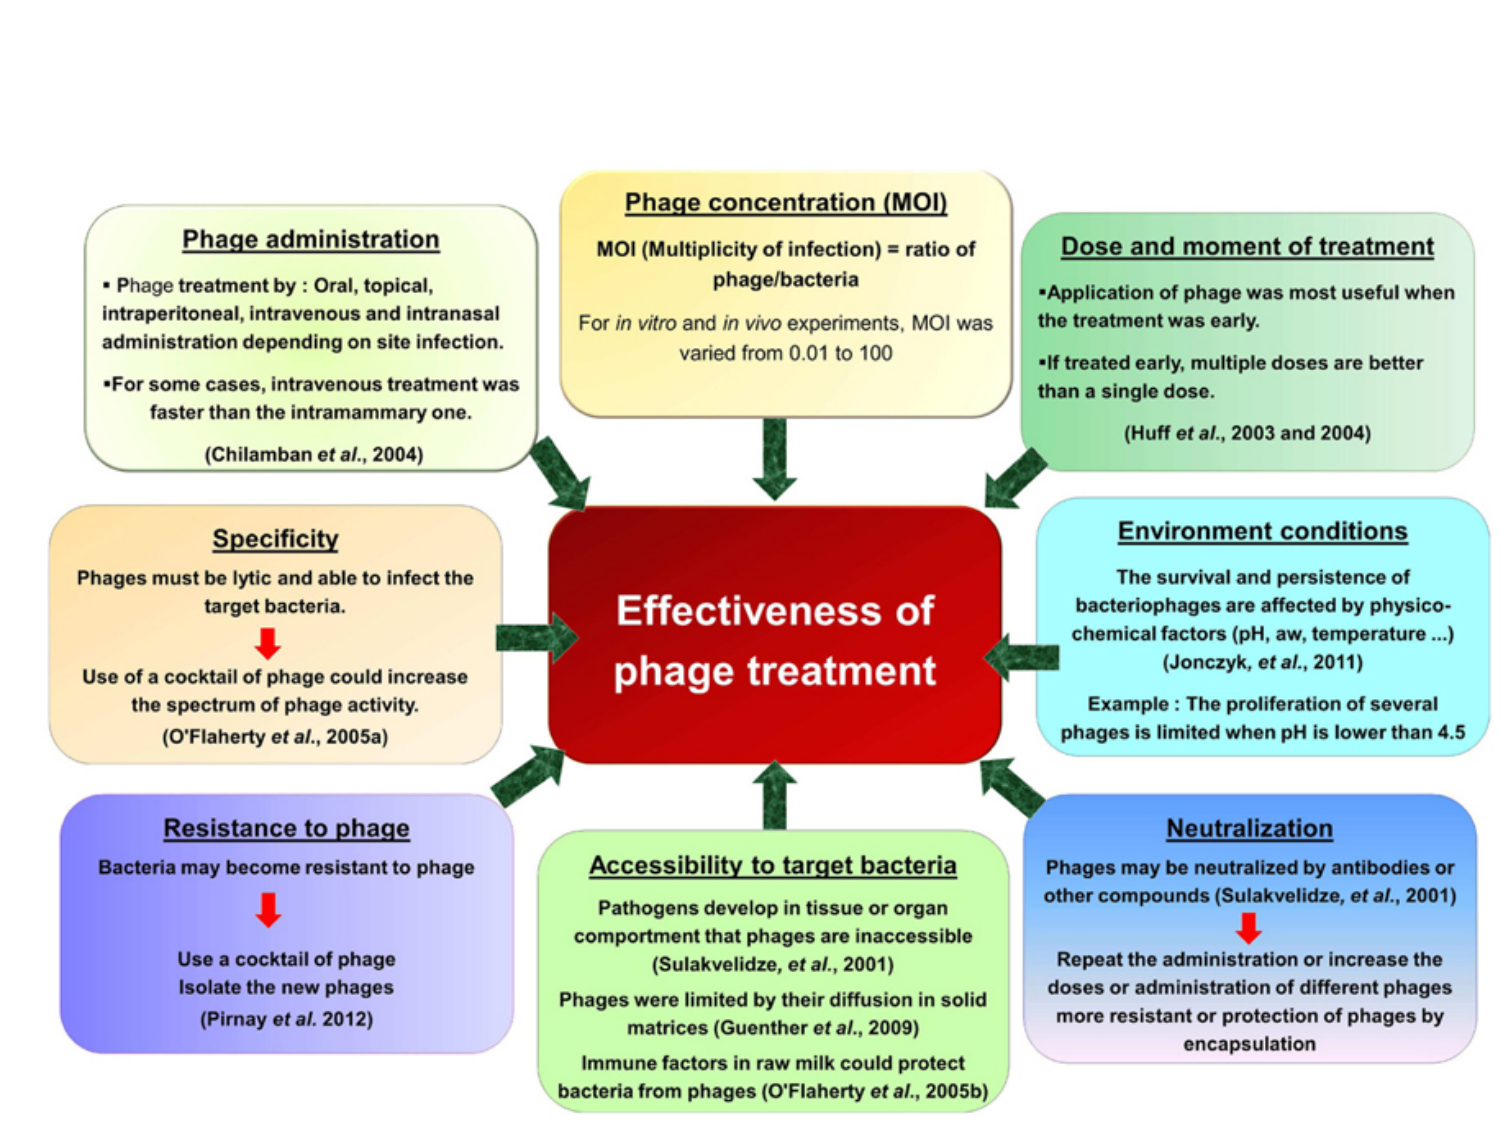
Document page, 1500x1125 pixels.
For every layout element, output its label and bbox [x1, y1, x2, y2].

picture [38, 160, 1500, 1123]
